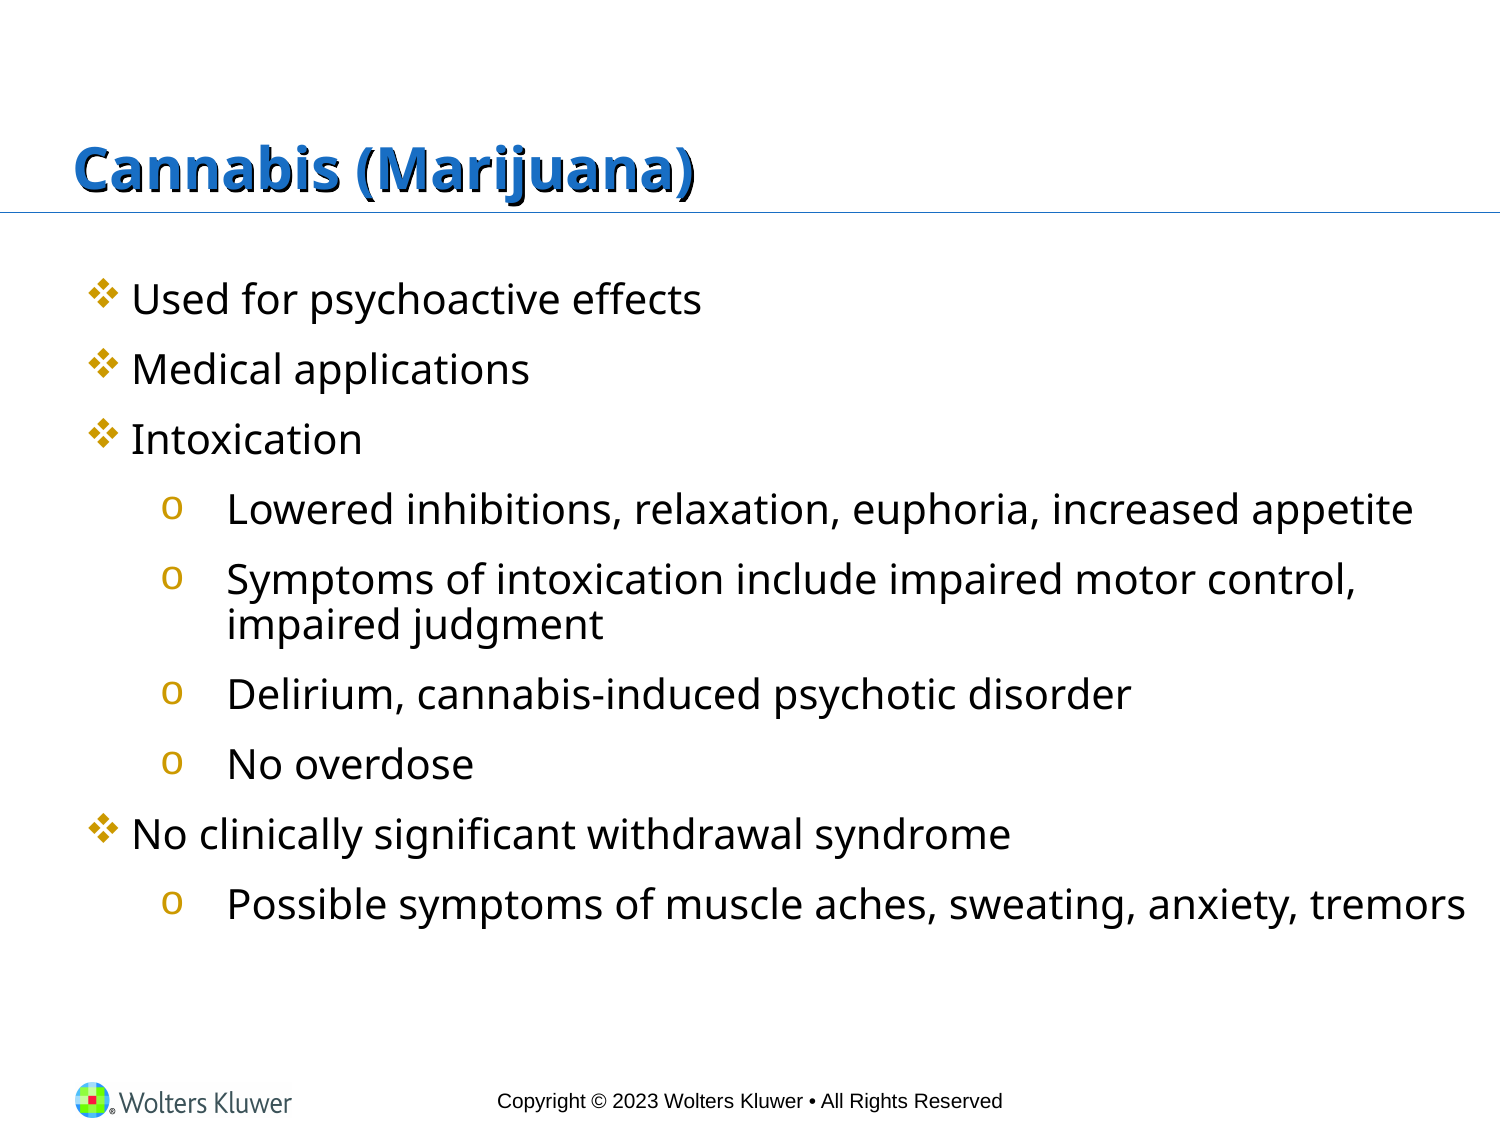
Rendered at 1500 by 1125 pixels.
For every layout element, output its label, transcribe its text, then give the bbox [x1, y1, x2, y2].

title Cannabis (Marijuana) [72, 138, 1472, 203]
list Used for psychoactive effects Medical applications Intoxication Lowered inhibitions, relaxation, euphoria, increased appetite Symptoms of intoxication include impaired motor control, impaired judgment Delirium, cannabis-induced psychotic disorder No overdose No clinically significant withdrawal syndrome Possible symptoms of muscle aches, sweating, anxiety, tremors [69, 270, 1483, 876]
picture [75, 1082, 292, 1118]
